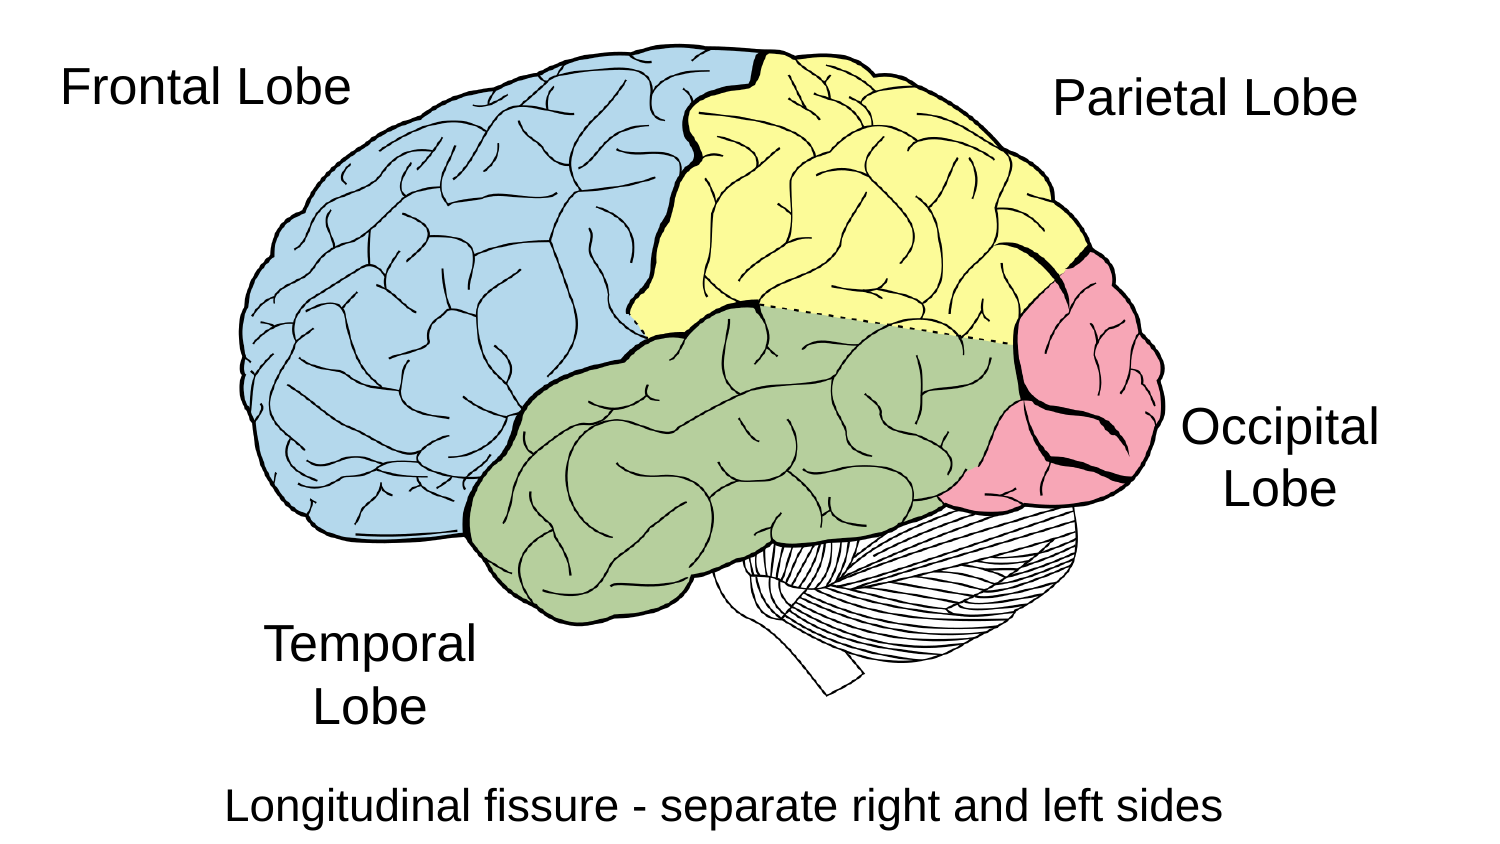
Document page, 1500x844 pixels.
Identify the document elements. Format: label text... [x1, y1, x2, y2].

text_box Parietal Lobe [1210, 50, 1419, 118]
text_box Temporal Lobe [219, 723, 522, 733]
picture [203, 0, 1206, 716]
text_box Longitudinal fissure - separate right and left sides [219, 770, 1460, 837]
text_box Frontal Lobe [47, 40, 198, 107]
text_box Occipital Lobe [1210, 379, 1432, 515]
